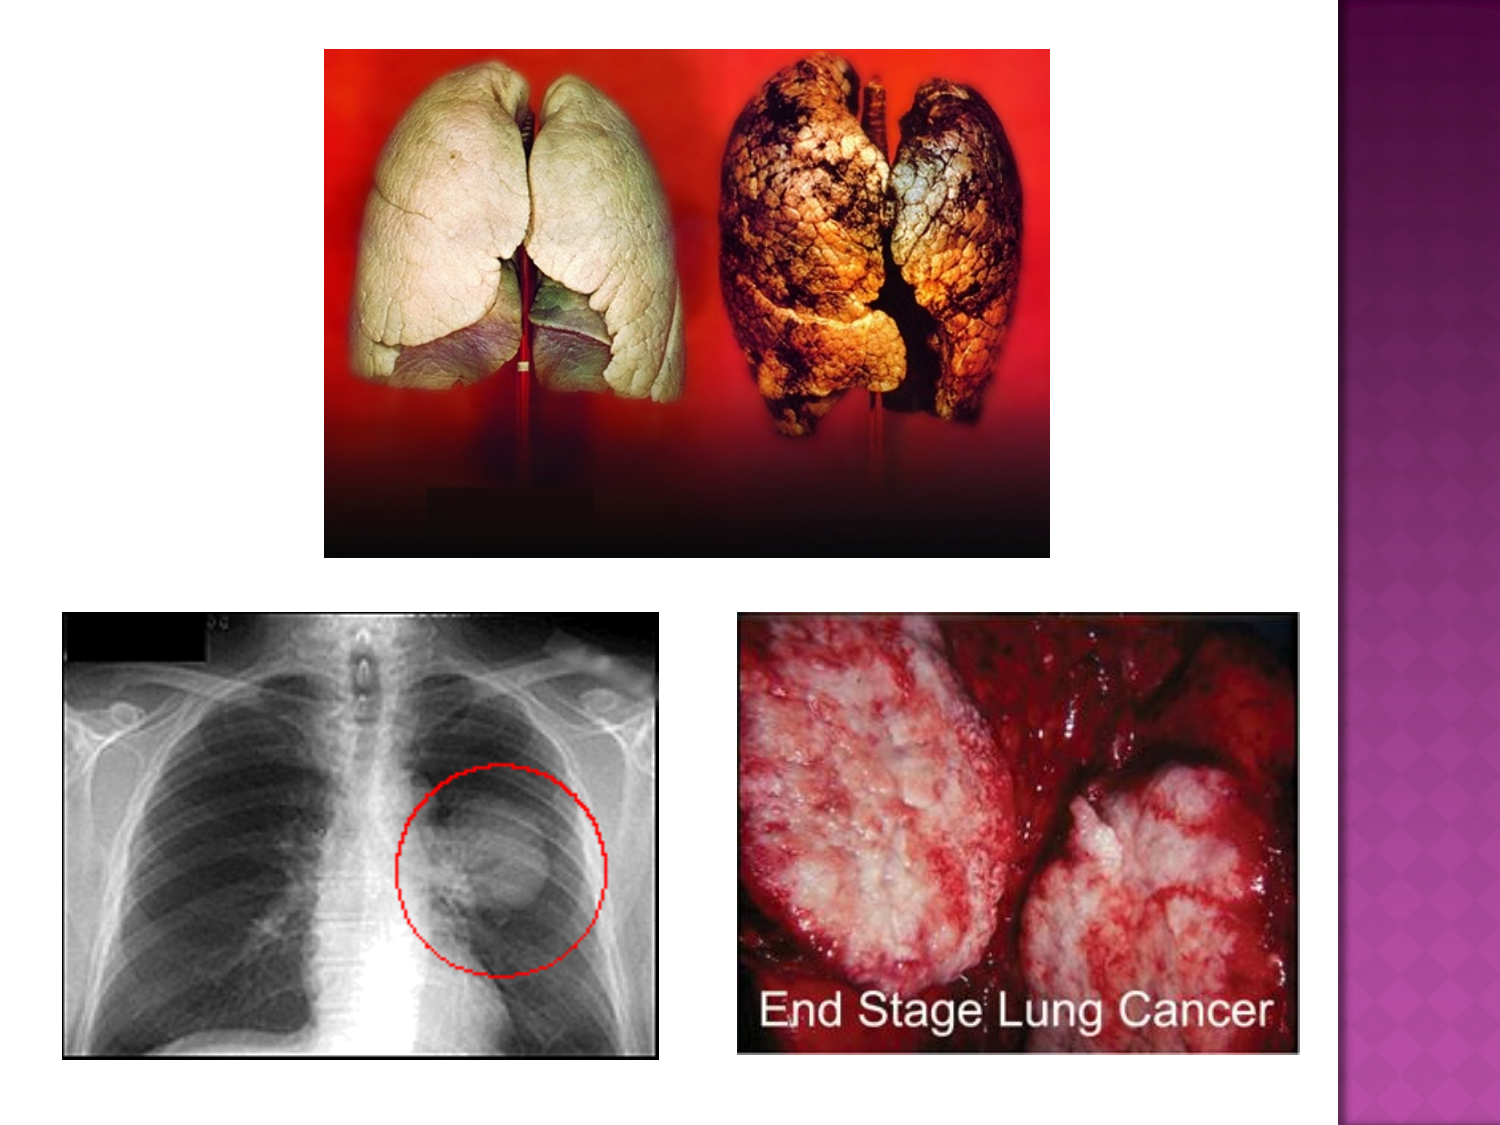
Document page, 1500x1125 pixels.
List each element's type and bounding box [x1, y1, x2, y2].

picture [737, 612, 1300, 1055]
picture [324, 49, 1051, 558]
picture [1337, 0, 1500, 1125]
picture [62, 612, 659, 1060]
